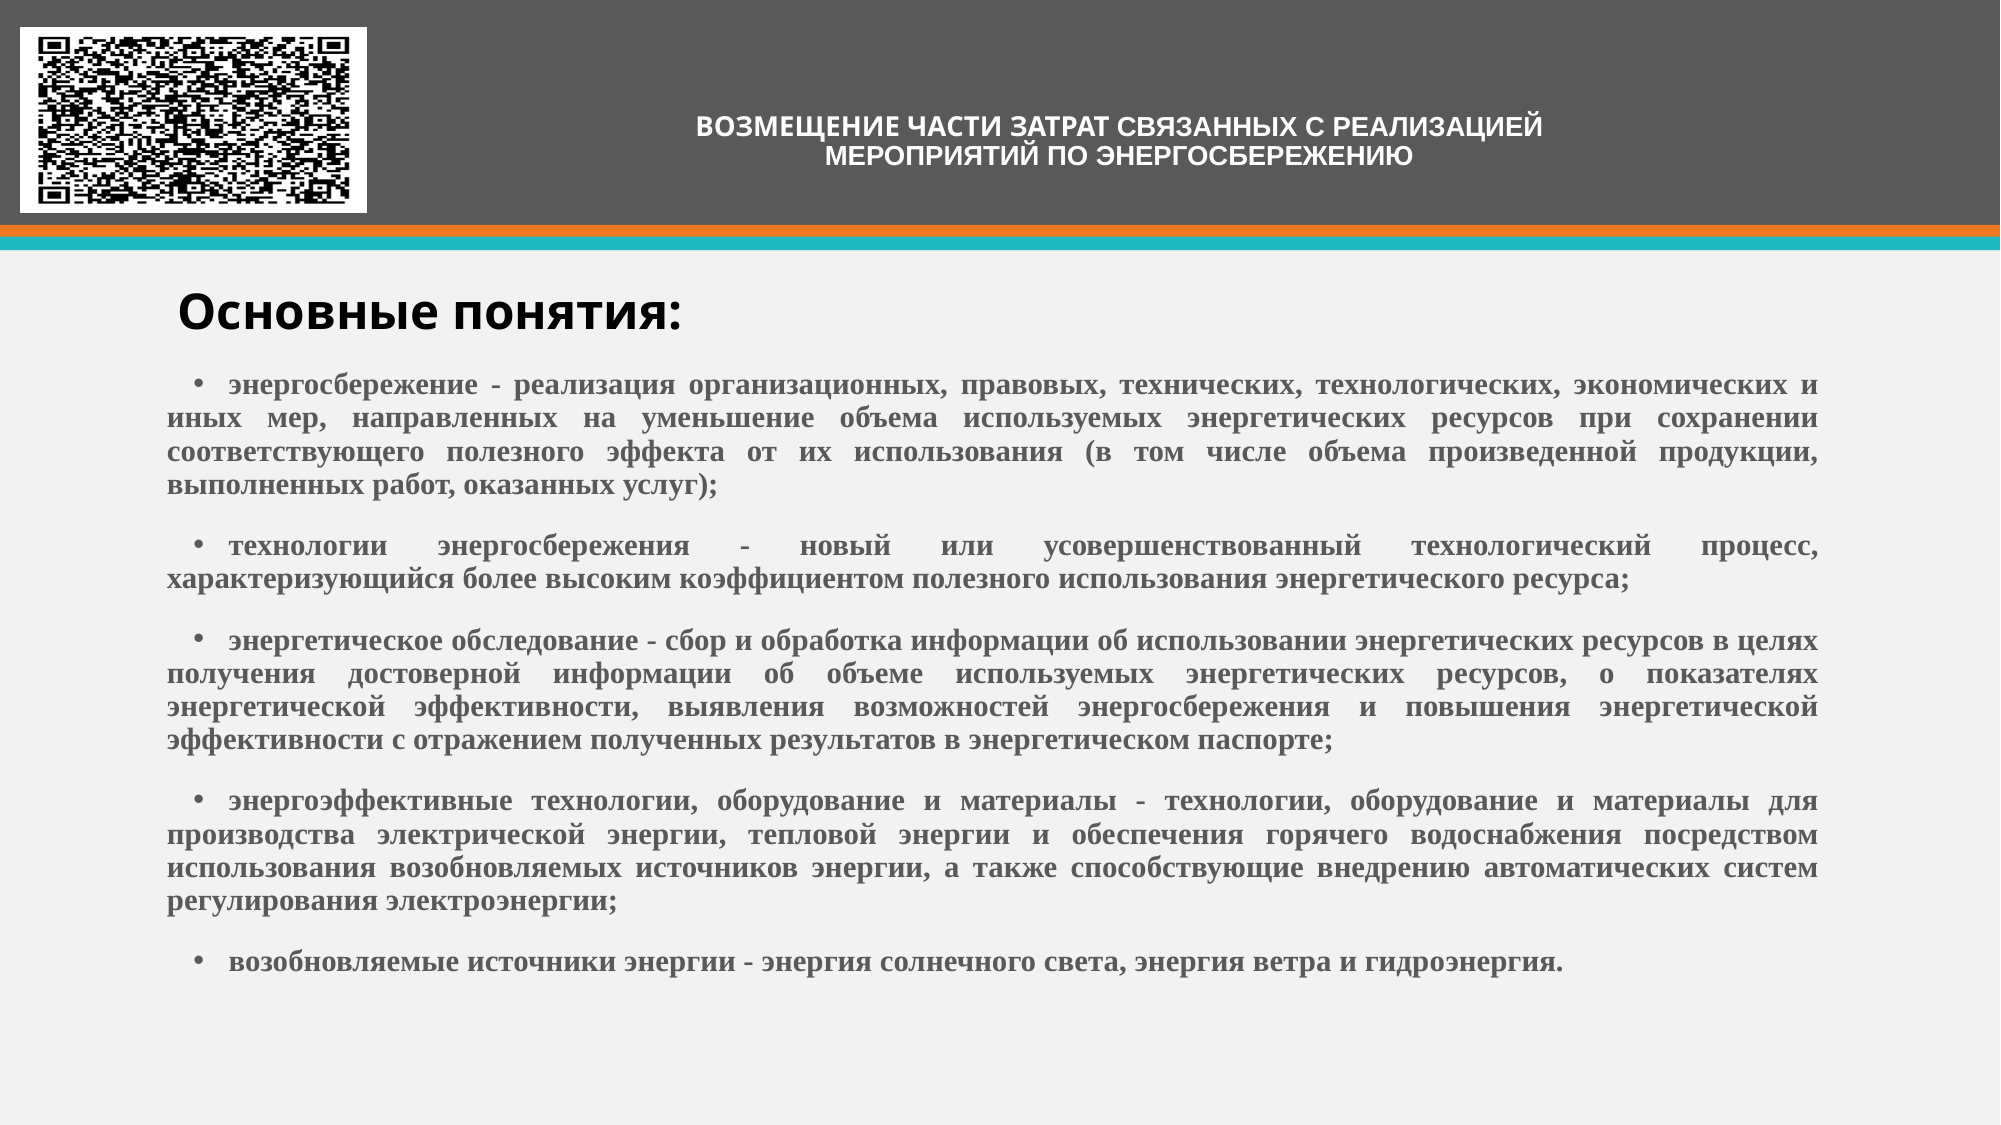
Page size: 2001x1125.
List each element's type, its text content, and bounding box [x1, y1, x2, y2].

title ВОЗМЕЩЕНИЕ ЧАСТИ ЗАТРАТ СВЯЗАННЫХ С РЕАЛИЗАЦИЕЙ МЕРОПРИЯТИЙ ПО ЭНЕРГОСБЕРЕЖЕНИЮ [367, 34, 1911, 213]
picture [19, 27, 367, 213]
list Основные понятия: энергосбережение - реализация организационных, правовых, технических, технологических, экономических и иных мер, направленных на уменьшение объема используемых энергетических ресурсов при сохранении соответствующего полезного эффекта от их использования (в том числе объема произведенной продукции, выполненных работ, оказанных услуг); технологии энергосбережения - новый или усовершенствованный технологический процесс, характеризующийся более высоким коэффициентом полезного использования энергетического ресурса; энергетическое обследование - сбор и обработка информации об использовании энергетических ресурсов в целях получения достоверной информации об объеме используемых энергетических ресурсов, о показателях энергетической эффективности, выявления возможностей энергосбережения и повышения энергетической эффективности с отражением полученных результатов в энергетическом паспорте; энергоэффективные технологии, оборудование и материалы - технологии, оборудование и материалы для производства электрической энергии, тепловой энергии и обеспечения горячего водоснабжения посредством использования возобновляемых источников энергии, а также способствующие внедрению автоматических систем регулирования электроэнергии; возобновляемые источники энергии - энергия солнечного света, энергия ветра и гидроэнергия. [108, 279, 1836, 1059]
